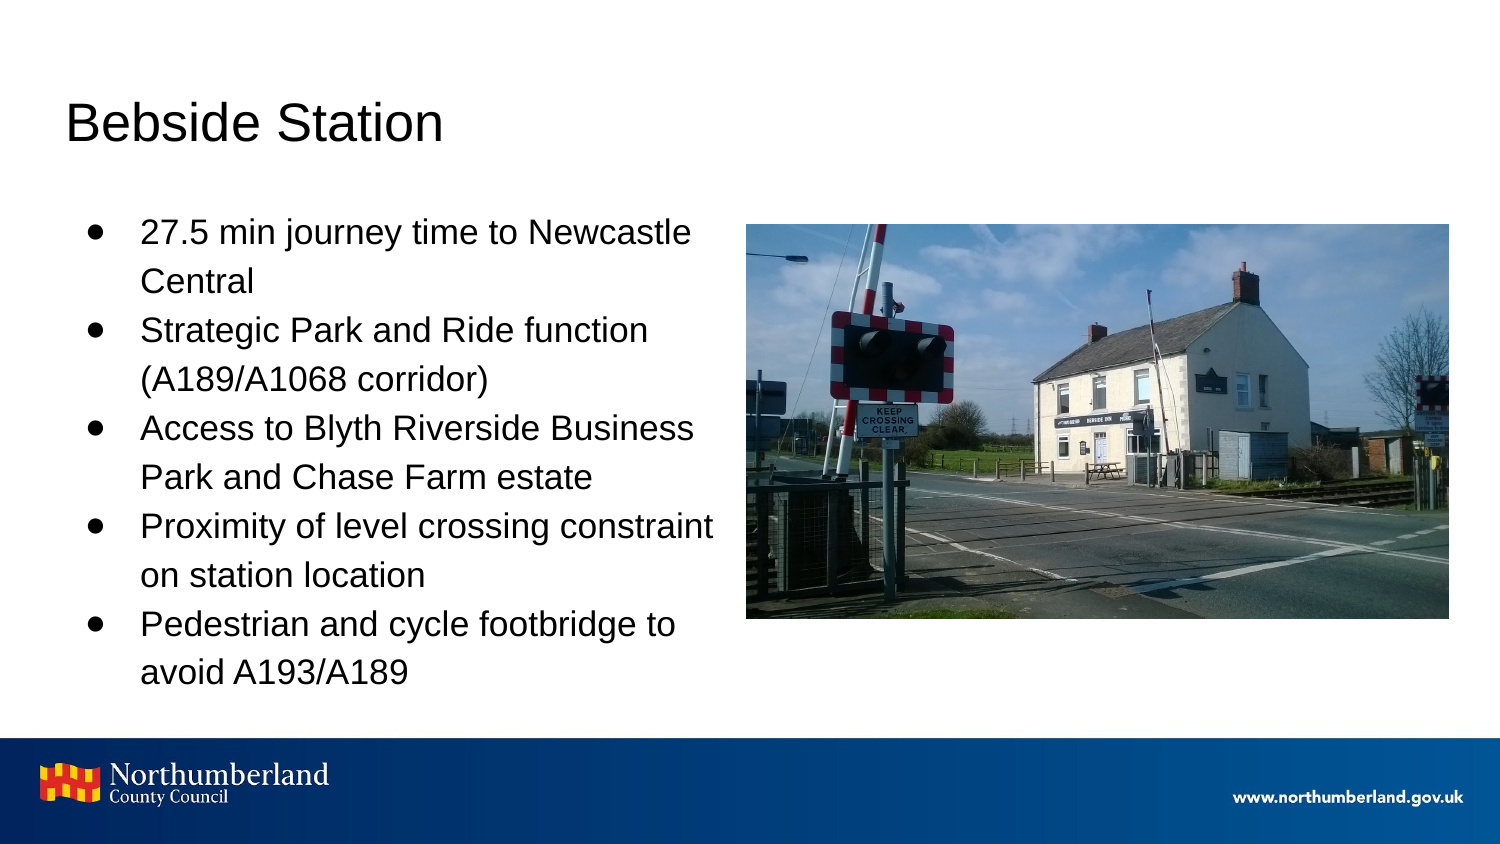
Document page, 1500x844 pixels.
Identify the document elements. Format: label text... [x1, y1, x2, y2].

picture [0, 0, 1500, 844]
title Bebside Station [51, 72, 1449, 167]
list 27.5 min journey time to Newcastle Central Strategic Park and Ride function (A189/A1068 corridor) Access to Blyth Riverside Business Park and Chase Farm estate Proximity of level crossing constraint on station location Pedestrian and cycle footbridge to avoid A193/A189 [51, 189, 747, 750]
